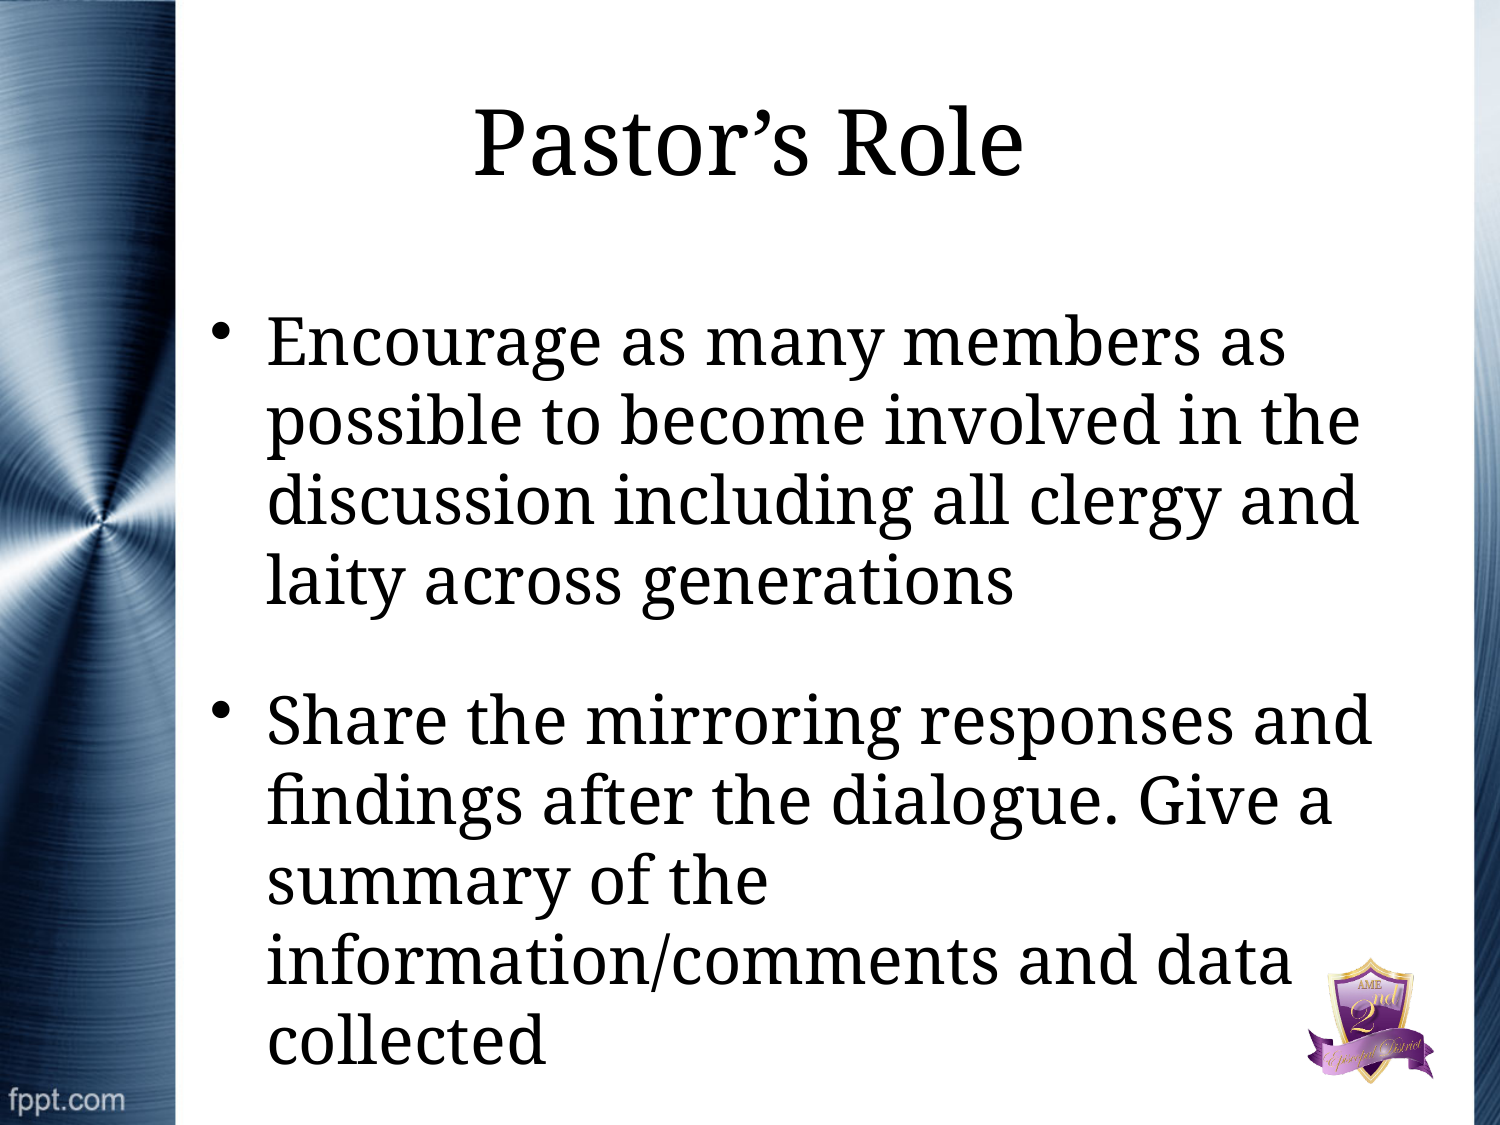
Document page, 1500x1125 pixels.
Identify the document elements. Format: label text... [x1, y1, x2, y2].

picture [0, 0, 1500, 1125]
list Encourage as many members as possible to become involved in the discussion including all clergy and laity across generations Share the mirroring responses and findings after the dialogue. Give a summary of the information/comments and data collected [194, 290, 1459, 1034]
title Pastor’s Role [75, 45, 1425, 233]
